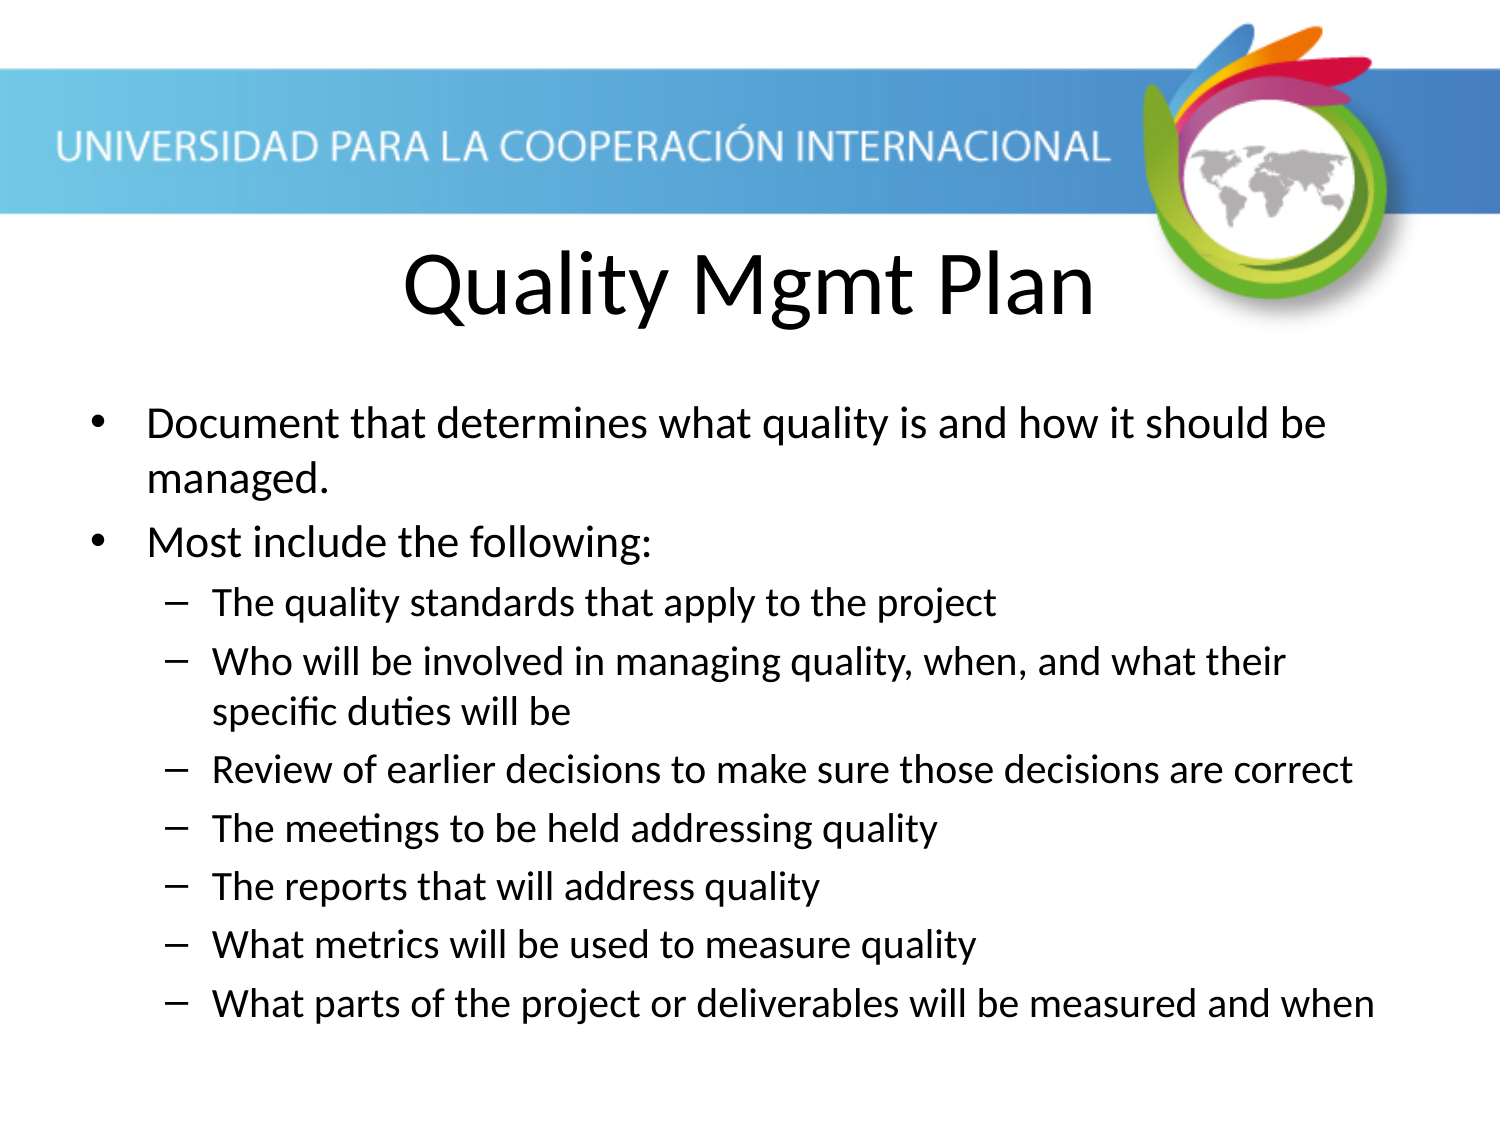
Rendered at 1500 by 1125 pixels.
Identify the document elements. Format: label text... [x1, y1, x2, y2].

list Document that determines what quality is and how it should be managed. Most include the following: The quality standards that apply to the project Who will be involved in managing quality, when, and what their specific duties will be Review of earlier decisions to make sure those decisions are correct The meetings to be held addressing quality The reports that will address quality What metrics will be used to measure quality What parts of the project or deliverables will be measured and when [74, 385, 1426, 1006]
title Quality Mgmt Plan [74, 184, 1426, 373]
picture [0, 0, 1500, 1125]
